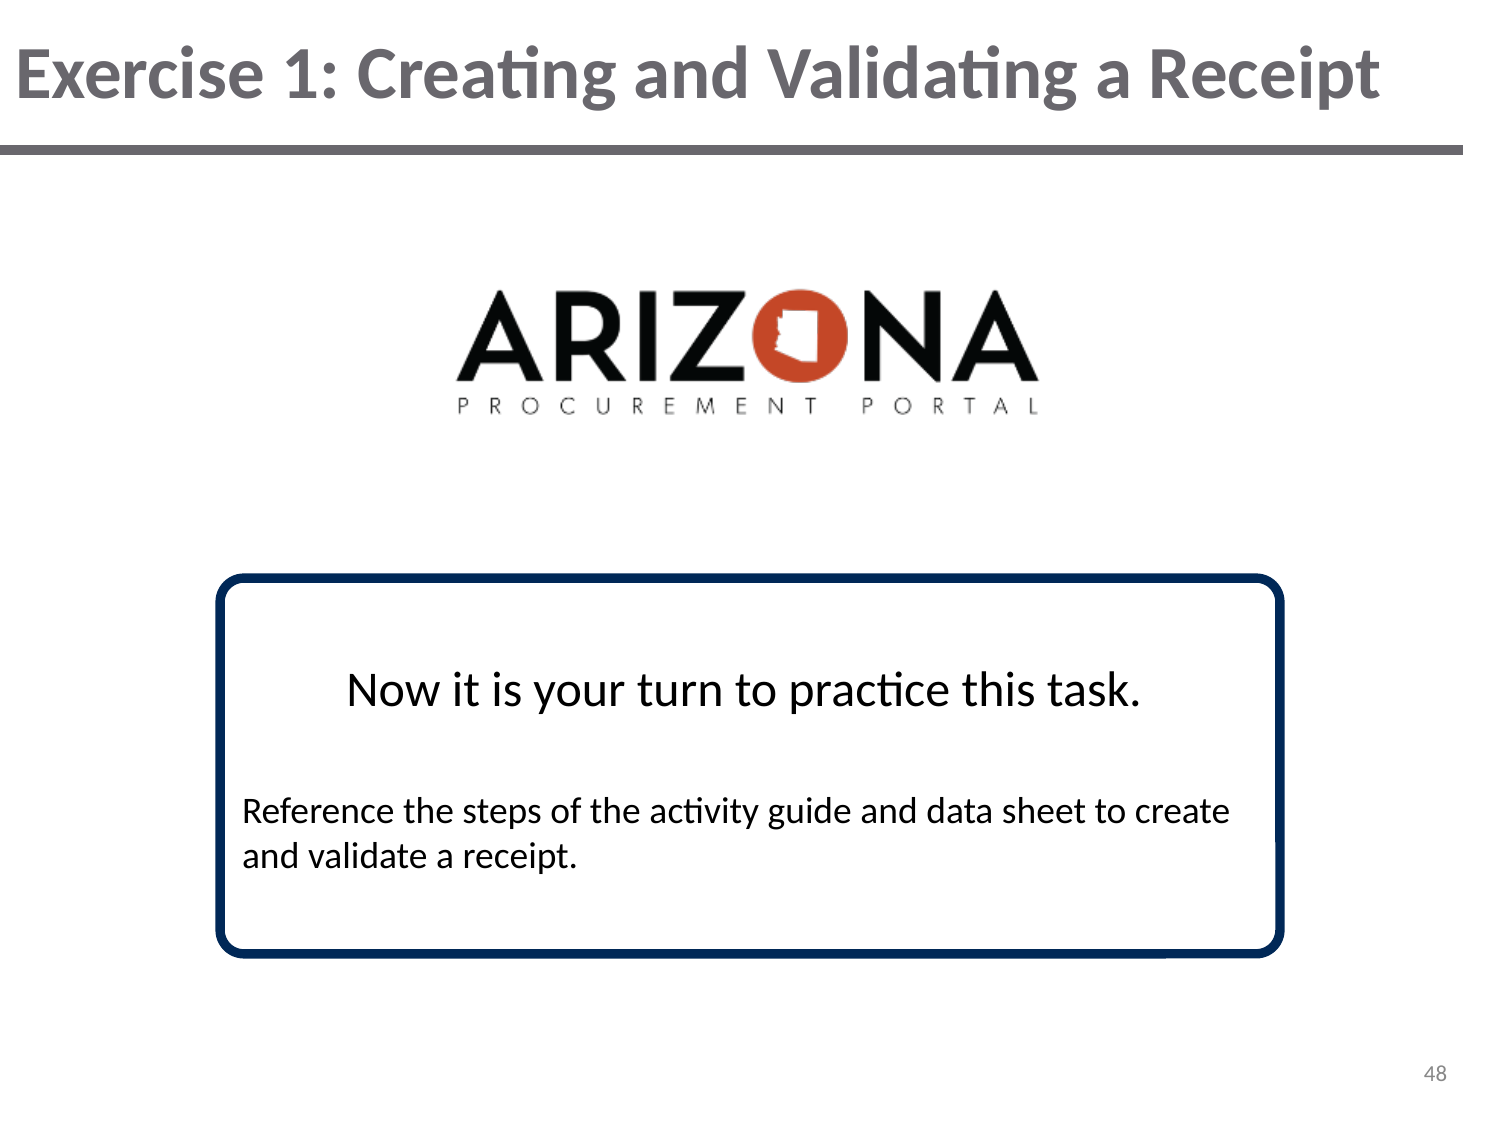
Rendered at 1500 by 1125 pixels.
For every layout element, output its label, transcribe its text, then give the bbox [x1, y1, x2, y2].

title Exercise 1: Creating and Validating a Receipt [0, 0, 1500, 138]
slide_number ‹#› [1212, 1042, 1463, 1103]
picture [449, 274, 1047, 441]
text_box Now it is your turn to practice this task. Reference the steps of the activity guide and data sheet to create and validate a receipt. [220, 578, 1280, 954]
